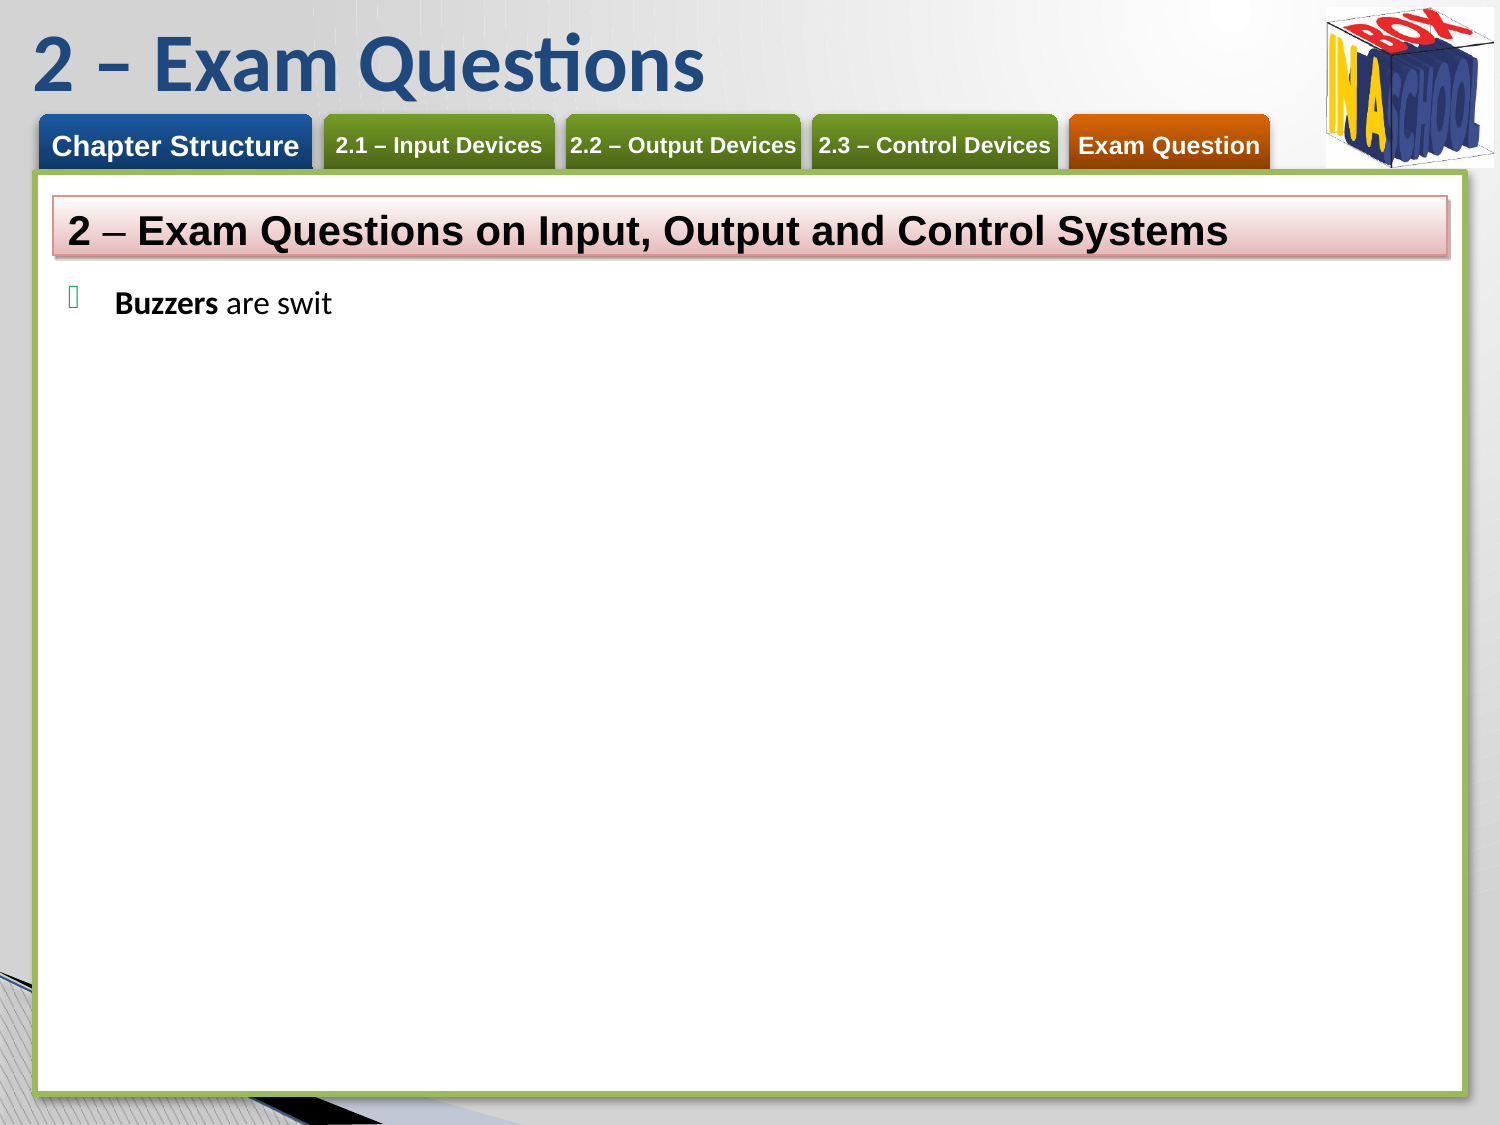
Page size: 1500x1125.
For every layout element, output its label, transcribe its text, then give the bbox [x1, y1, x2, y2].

text_box Buzzers are swit [53, 273, 1447, 329]
text_box 2 – Exam Questions on Input, Output and Control Systems [53, 196, 1447, 256]
picture [1326, 7, 1495, 168]
title 2 – Exam Questions [17, 7, 1235, 110]
picture [281, 1114, 303, 1125]
